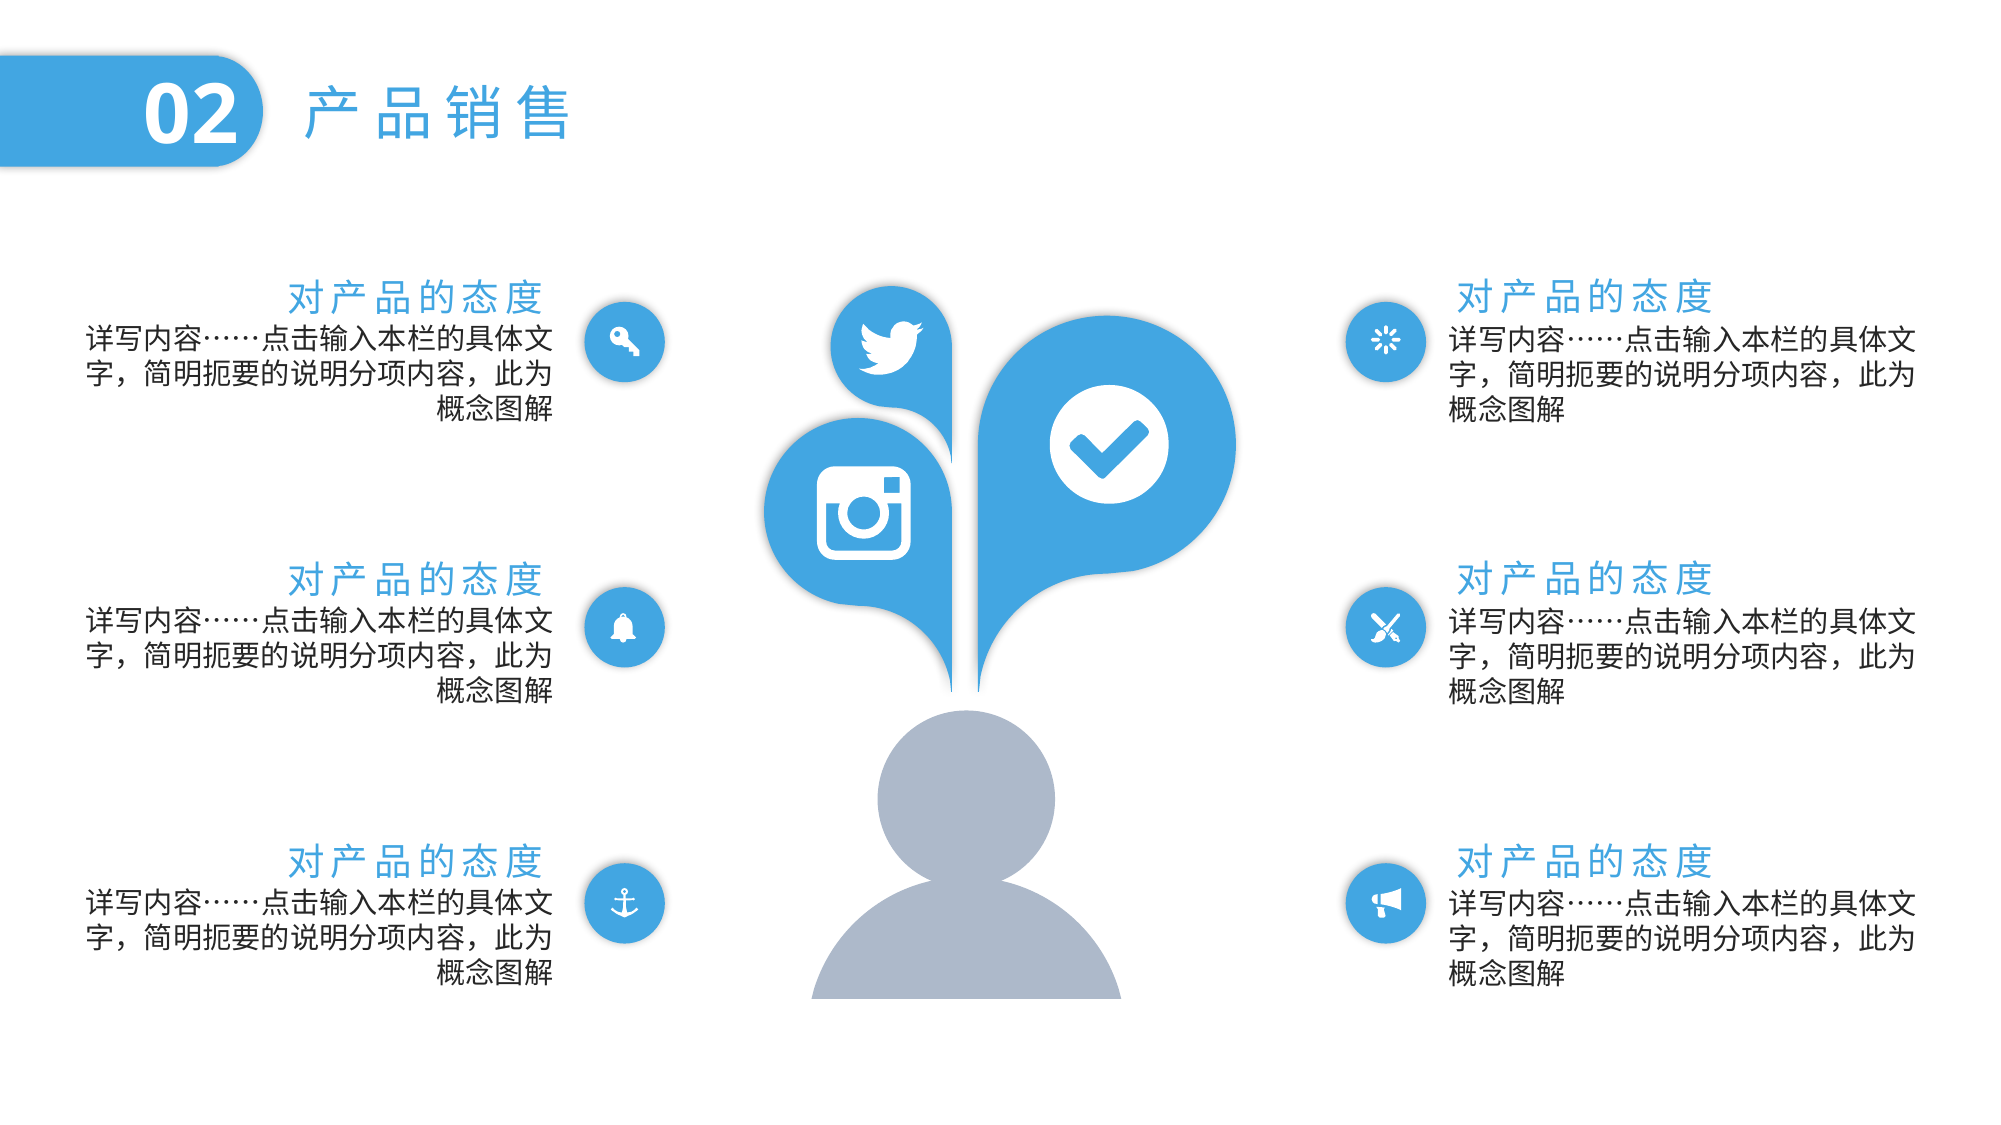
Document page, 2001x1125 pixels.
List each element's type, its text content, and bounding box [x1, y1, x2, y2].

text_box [584, 587, 665, 668]
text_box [1437, 266, 1922, 428]
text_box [1345, 863, 1427, 944]
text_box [80, 548, 563, 709]
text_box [584, 301, 665, 383]
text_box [1437, 830, 1922, 992]
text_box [80, 266, 563, 427]
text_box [80, 830, 563, 991]
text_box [1437, 548, 1922, 710]
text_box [1345, 587, 1427, 668]
text_box 产品销售 [288, 68, 590, 154]
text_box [0, 52, 264, 169]
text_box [1345, 301, 1427, 383]
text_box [584, 863, 665, 944]
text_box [764, 286, 1236, 999]
